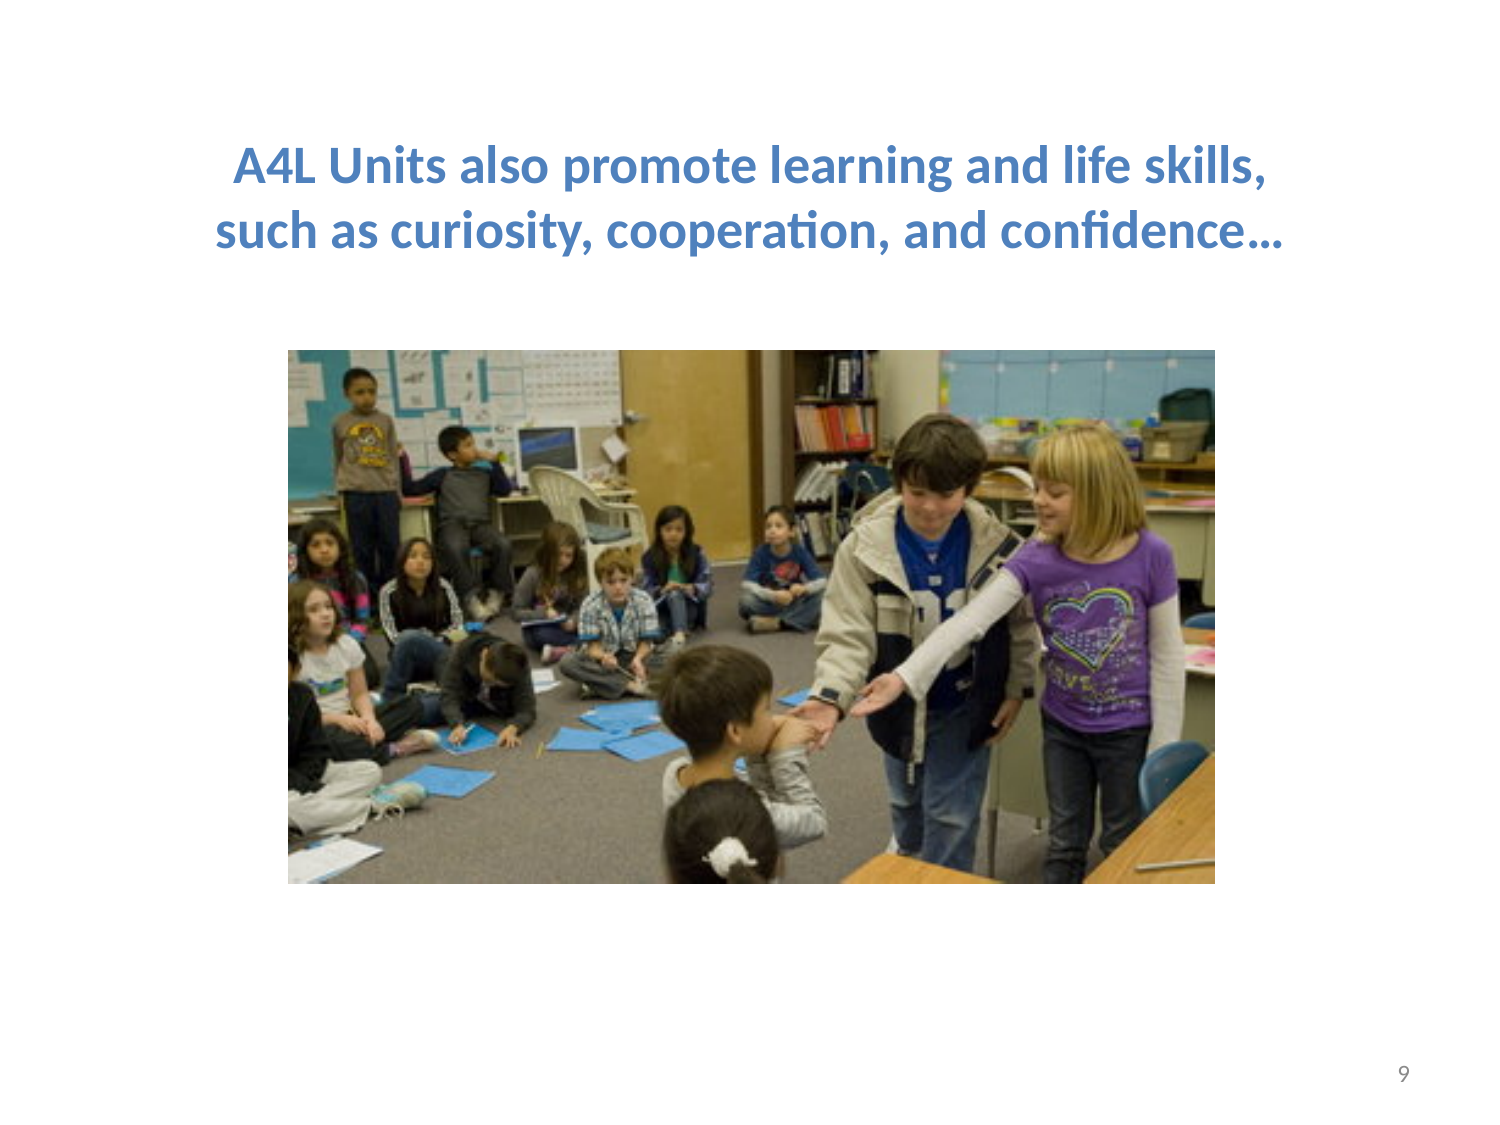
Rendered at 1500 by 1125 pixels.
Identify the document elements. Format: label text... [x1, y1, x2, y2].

slide_number 9 [1074, 1042, 1425, 1103]
text_box A4L Units also promote learning and life skills, such as curiosity, cooperation, and confidence… [177, 121, 1325, 267]
picture [287, 349, 1215, 885]
